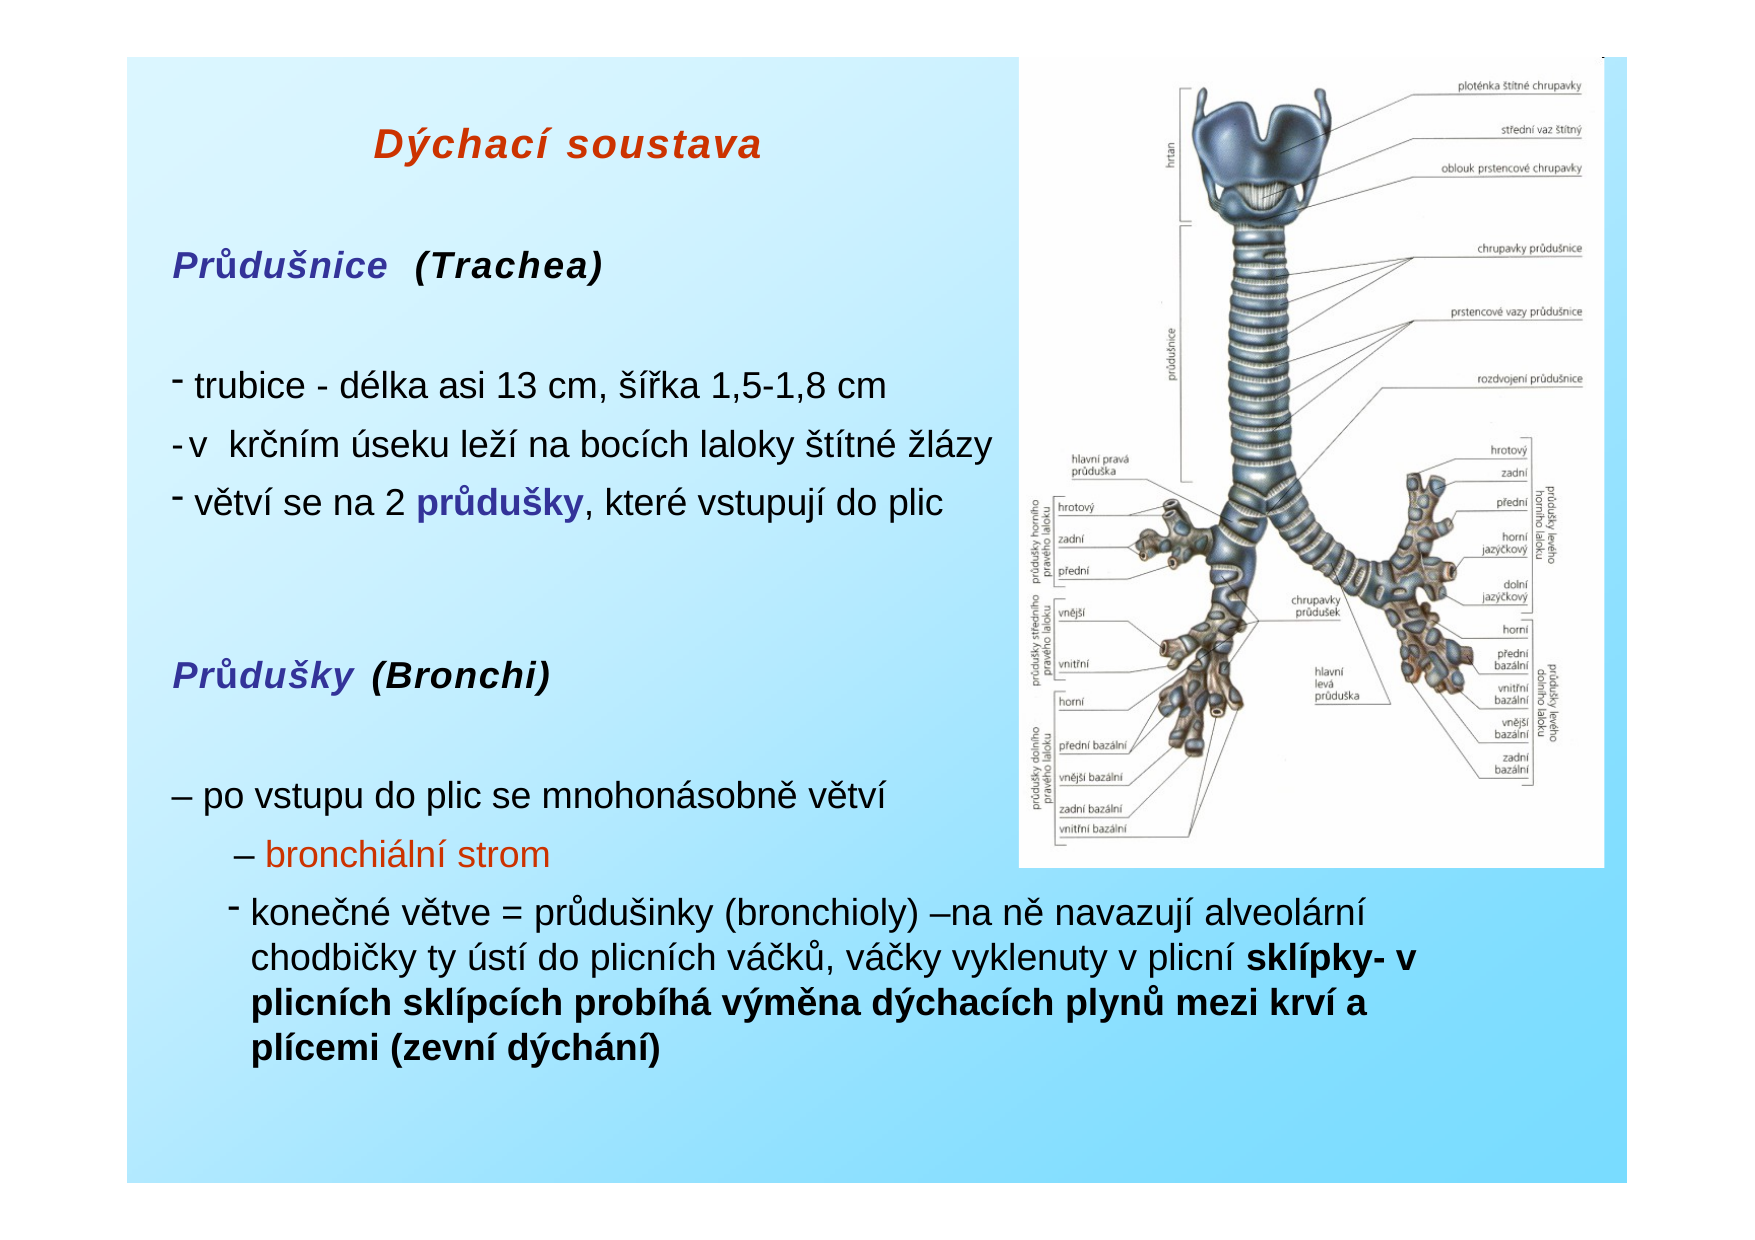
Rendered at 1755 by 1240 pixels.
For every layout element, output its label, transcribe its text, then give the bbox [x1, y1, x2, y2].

text_box [1018, 57, 1605, 868]
picture [127, 57, 1627, 1183]
text_box Průdušky (Bronchi) – po vstupu do plic se mnohonásobně větví – bronchiální strom konečné větve = průdušinky (bronchioly) –na ně navazují alveolární chodbičky ty ústí do plicních váčků, váčky vyklenuty v plicní sklípky- v plicních sklípcích probíhá výměna dýchacích plynů mezi krví a plícemi (zevní dýchání) [169, 648, 1489, 1069]
text_box Průdušnice (Trachea) trubice - délka asi 13 cm, šířka 1,5-1,8 cm -v krčním úseku leží na bocích laloky štítné žlázy větví se na 2 průdušky, které vstupují do plic [169, 238, 995, 524]
title Dýchací soustava [371, 114, 768, 324]
